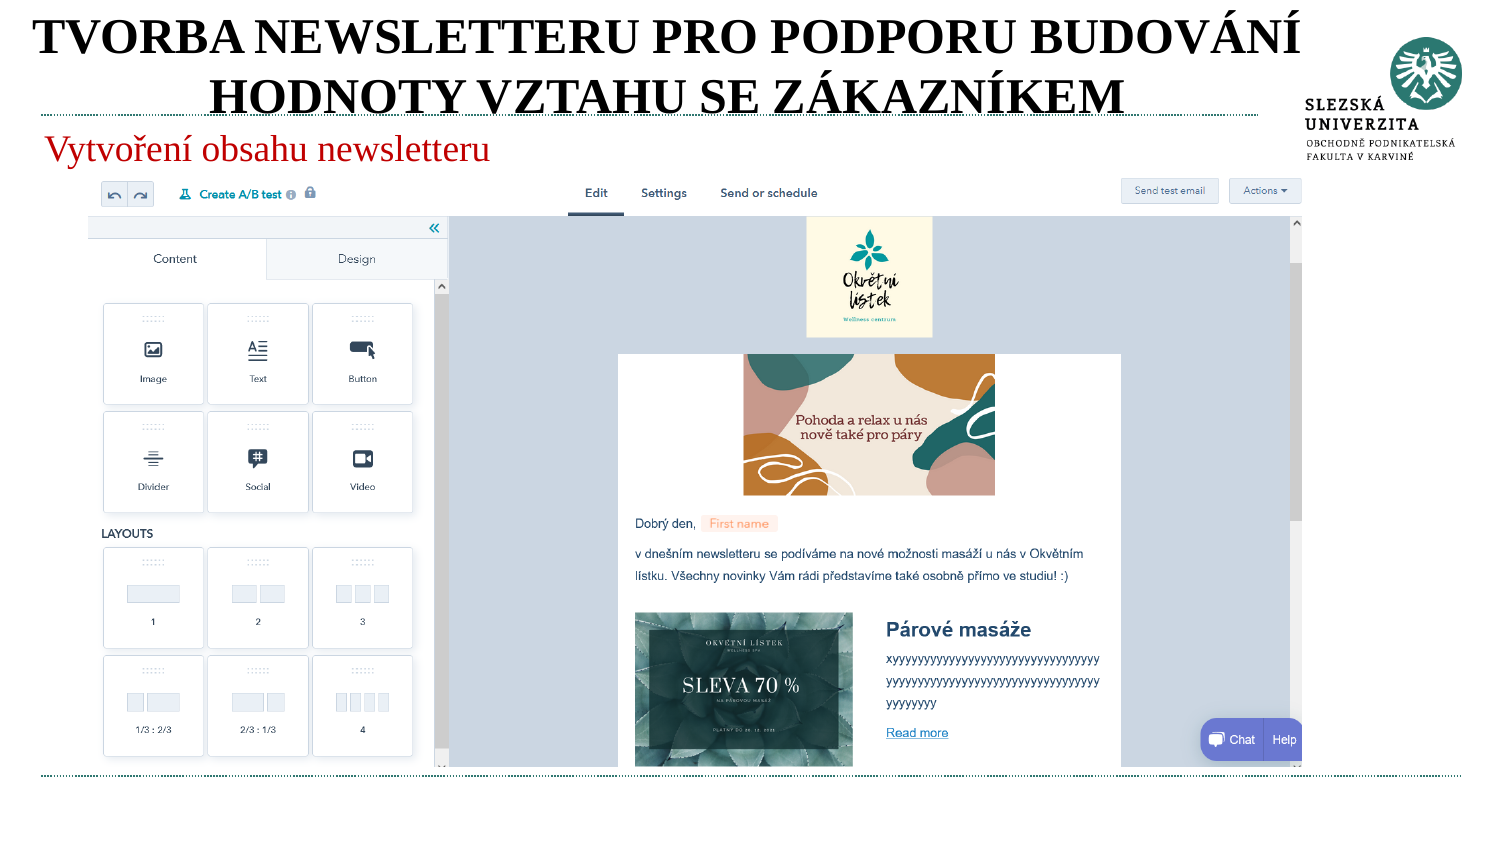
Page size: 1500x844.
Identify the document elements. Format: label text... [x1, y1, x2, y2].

title TVORBA NEWSLETTERU PRO PODPORU BUDOVÁNÍ HODNOTY VZTAHU SE ZÁKAZNÍKEM [0, 0, 1353, 127]
text_box Vytvoření obsahu newsletteru [29, 116, 609, 177]
picture [1305, 37, 1462, 160]
picture [88, 172, 1302, 767]
